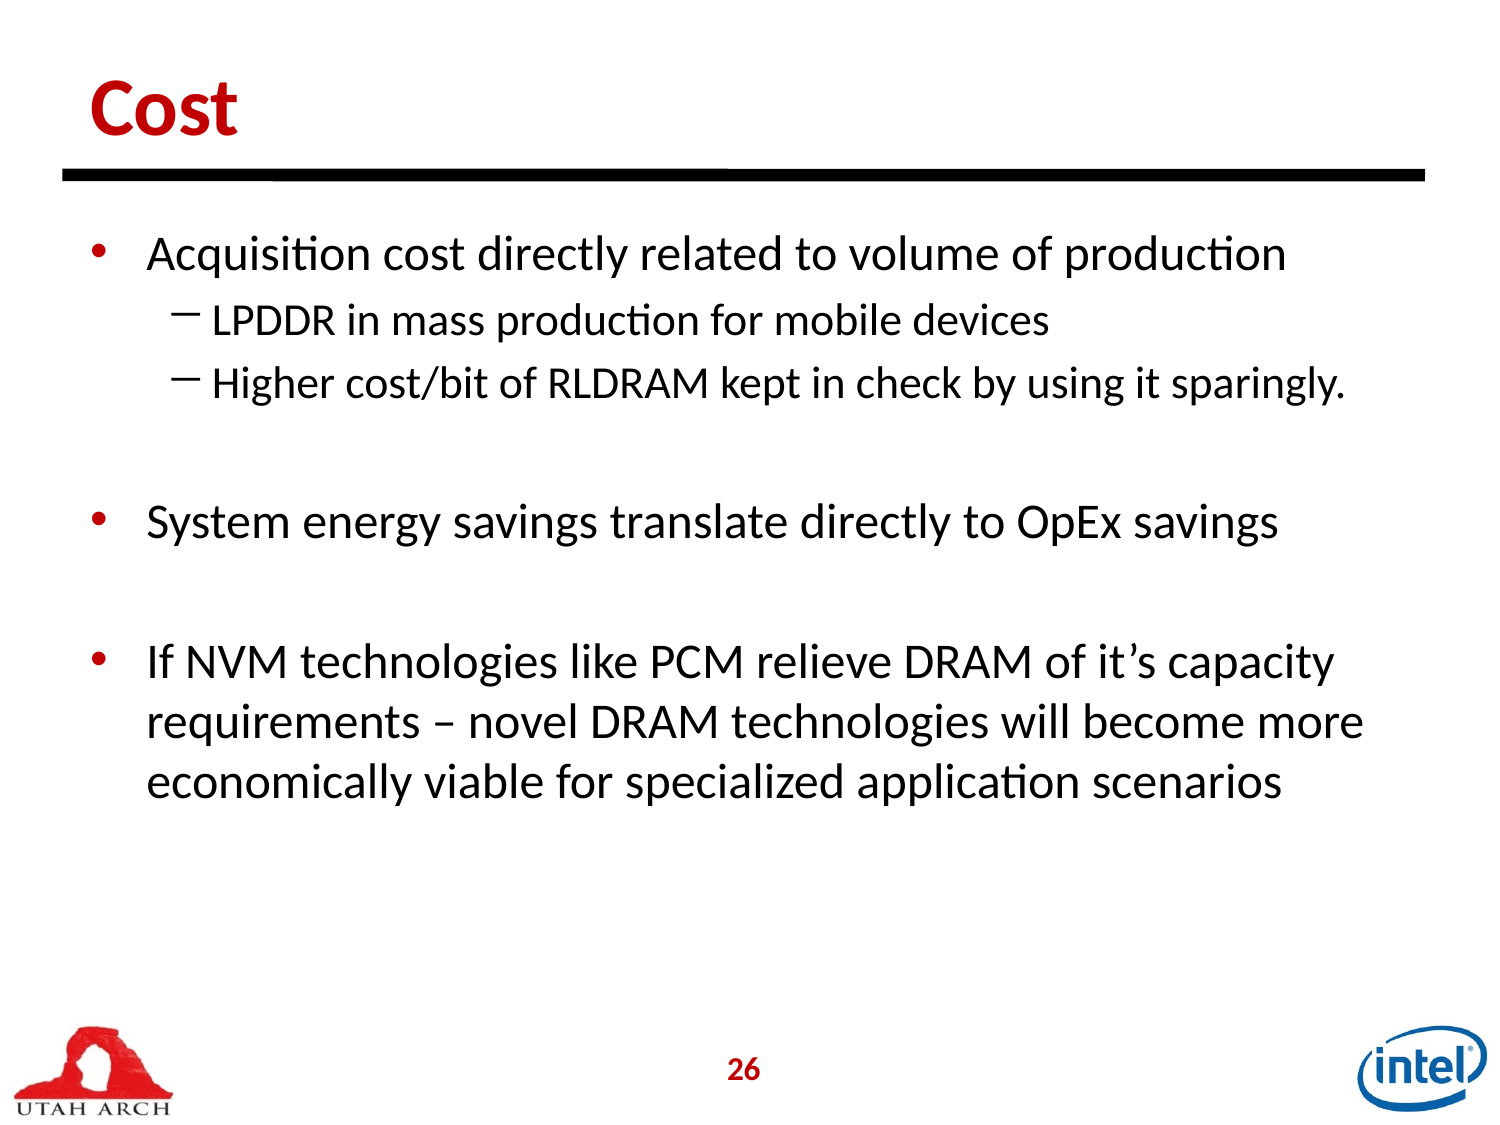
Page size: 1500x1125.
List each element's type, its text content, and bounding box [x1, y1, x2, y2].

picture [1331, 999, 1500, 1125]
title Cost [75, 37, 1425, 168]
picture [12, 1023, 176, 1119]
slide_number 26 [568, 1063, 919, 1097]
list Acquisition cost directly related to volume of production LPDDR in mass production for mobile devices Higher cost/bit of RLDRAM kept in check by using it sparingly. System energy savings translate directly to OpEx savings If NVM technologies like PCM relieve DRAM of it’s capacity requirements – novel DRAM technologies will become more economically viable for specialized application scenarios [75, 212, 1425, 1063]
